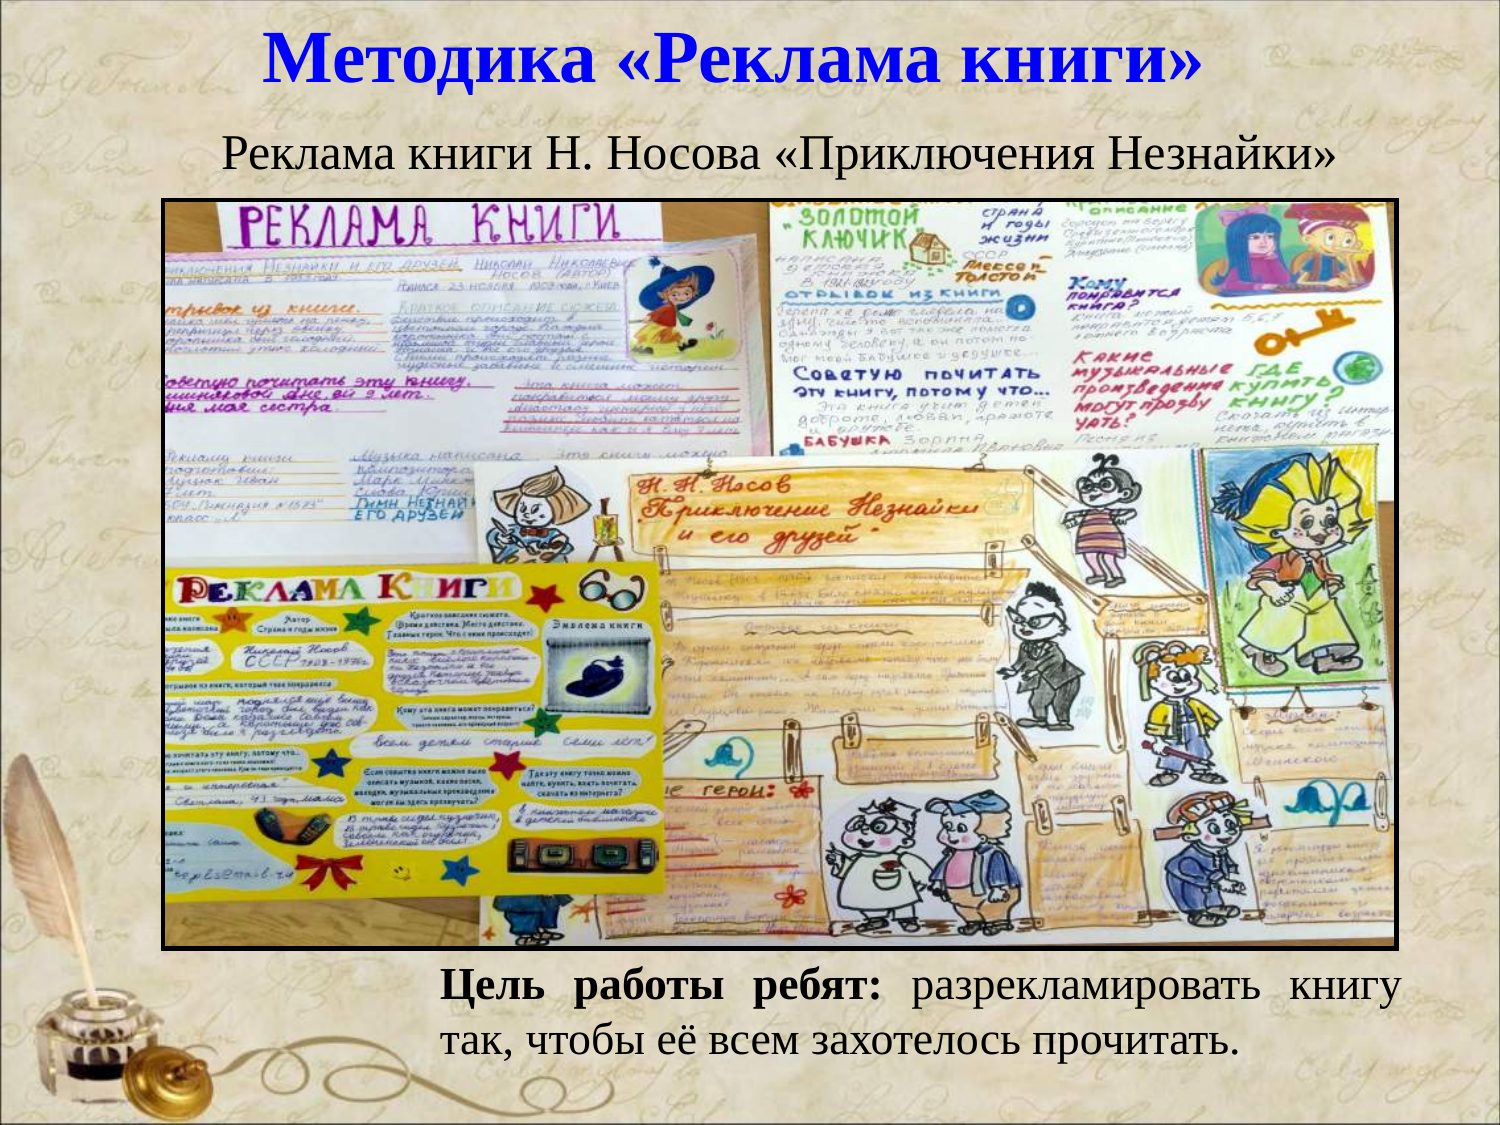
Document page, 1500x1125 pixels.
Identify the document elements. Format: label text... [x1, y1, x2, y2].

title Реклама книги Н. Носова «Приключения Незнайки» [106, 113, 1453, 185]
text_box Методика «Реклама книги» [247, 0, 1241, 105]
picture [0, 0, 1500, 1125]
text_box Цель работы ребят: разрекламировать книгу так, чтобы её всем захотелось прочитать. [425, 946, 1418, 1072]
